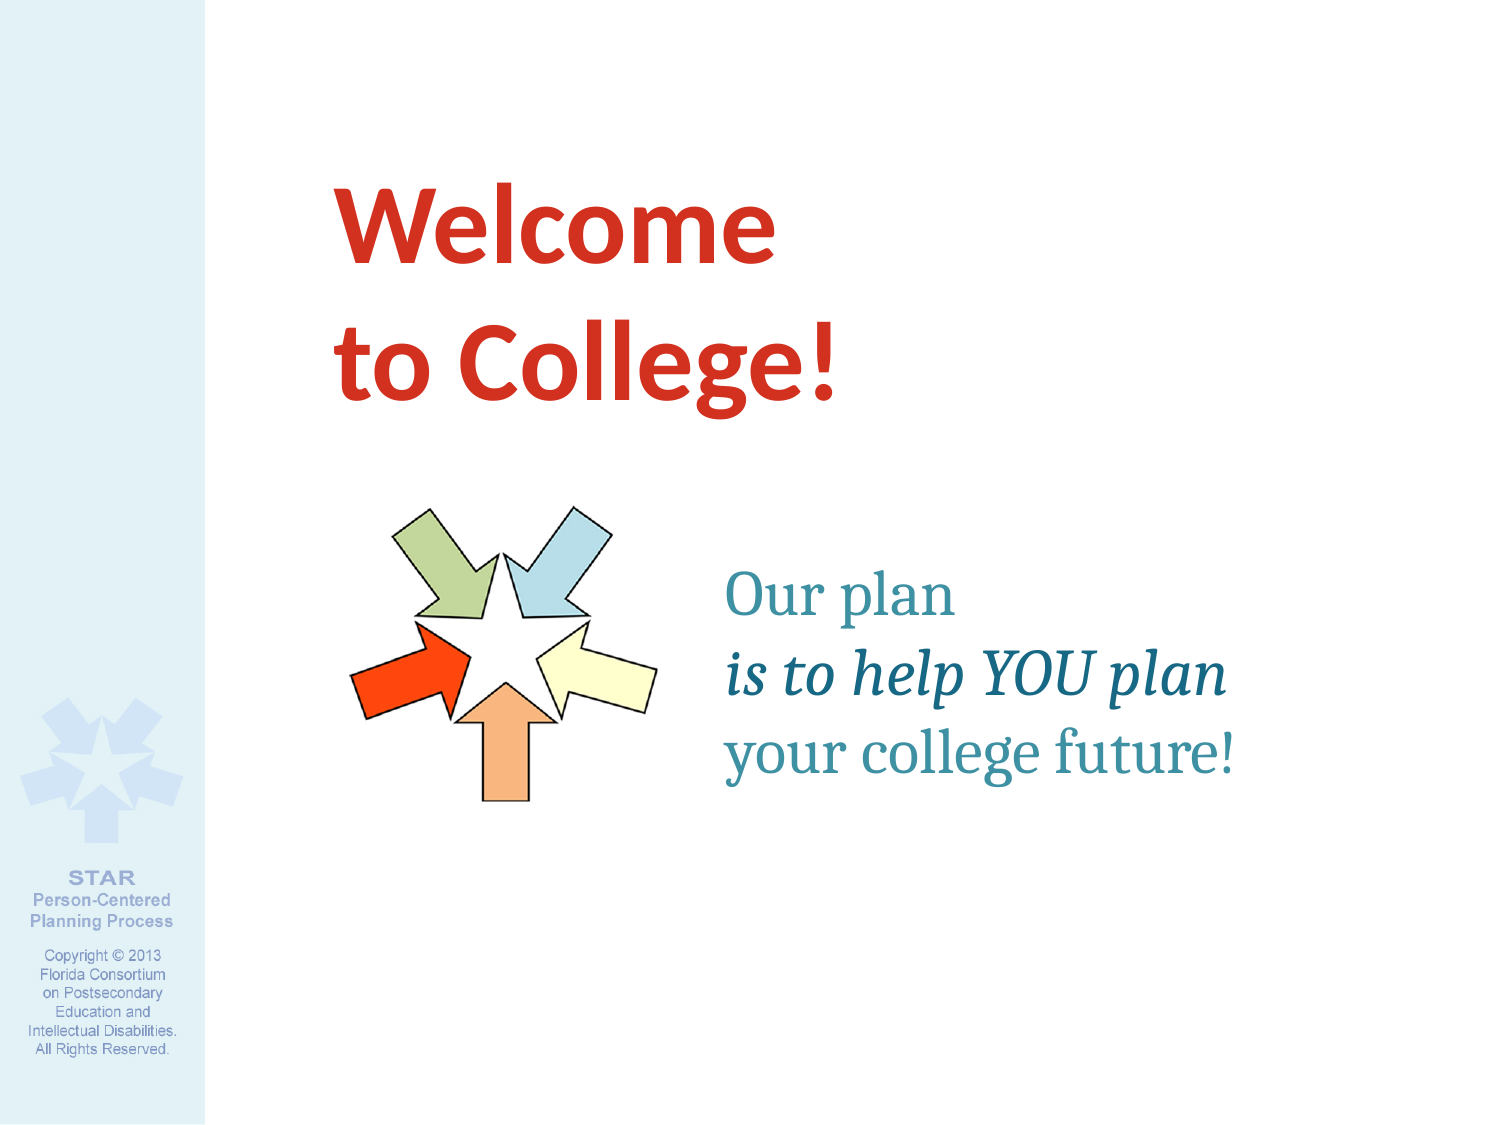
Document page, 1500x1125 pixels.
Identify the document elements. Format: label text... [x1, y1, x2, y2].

title Welcome to College! [318, 83, 894, 489]
text_box Our plan is to help YOU plan your college future! [711, 498, 1350, 869]
picture [0, 0, 1500, 1125]
